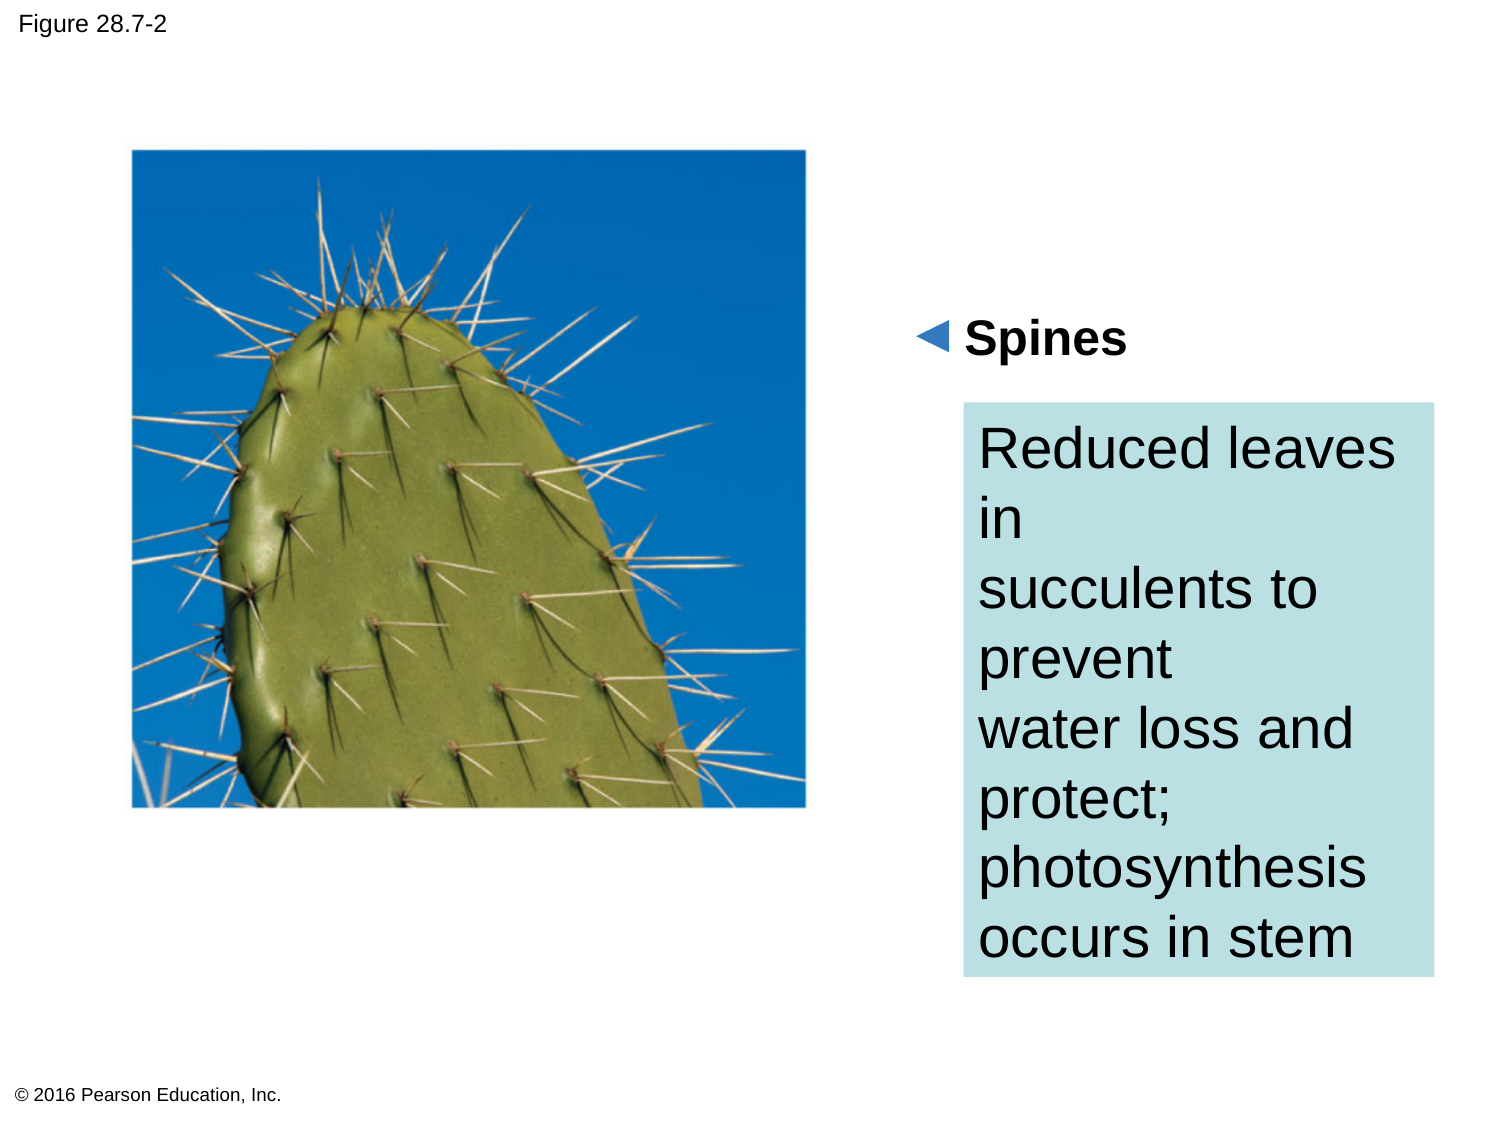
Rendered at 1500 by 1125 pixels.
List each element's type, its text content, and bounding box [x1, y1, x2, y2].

text_box © 2016 Pearson Education, Inc. [0, 1063, 507, 1124]
text_box Reduced leaves in succulents to prevent water loss and protect; photosynthesis occurs in stem [963, 402, 1435, 977]
picture [124, 142, 1130, 818]
title Figure 28.7-2 [3, 0, 930, 50]
